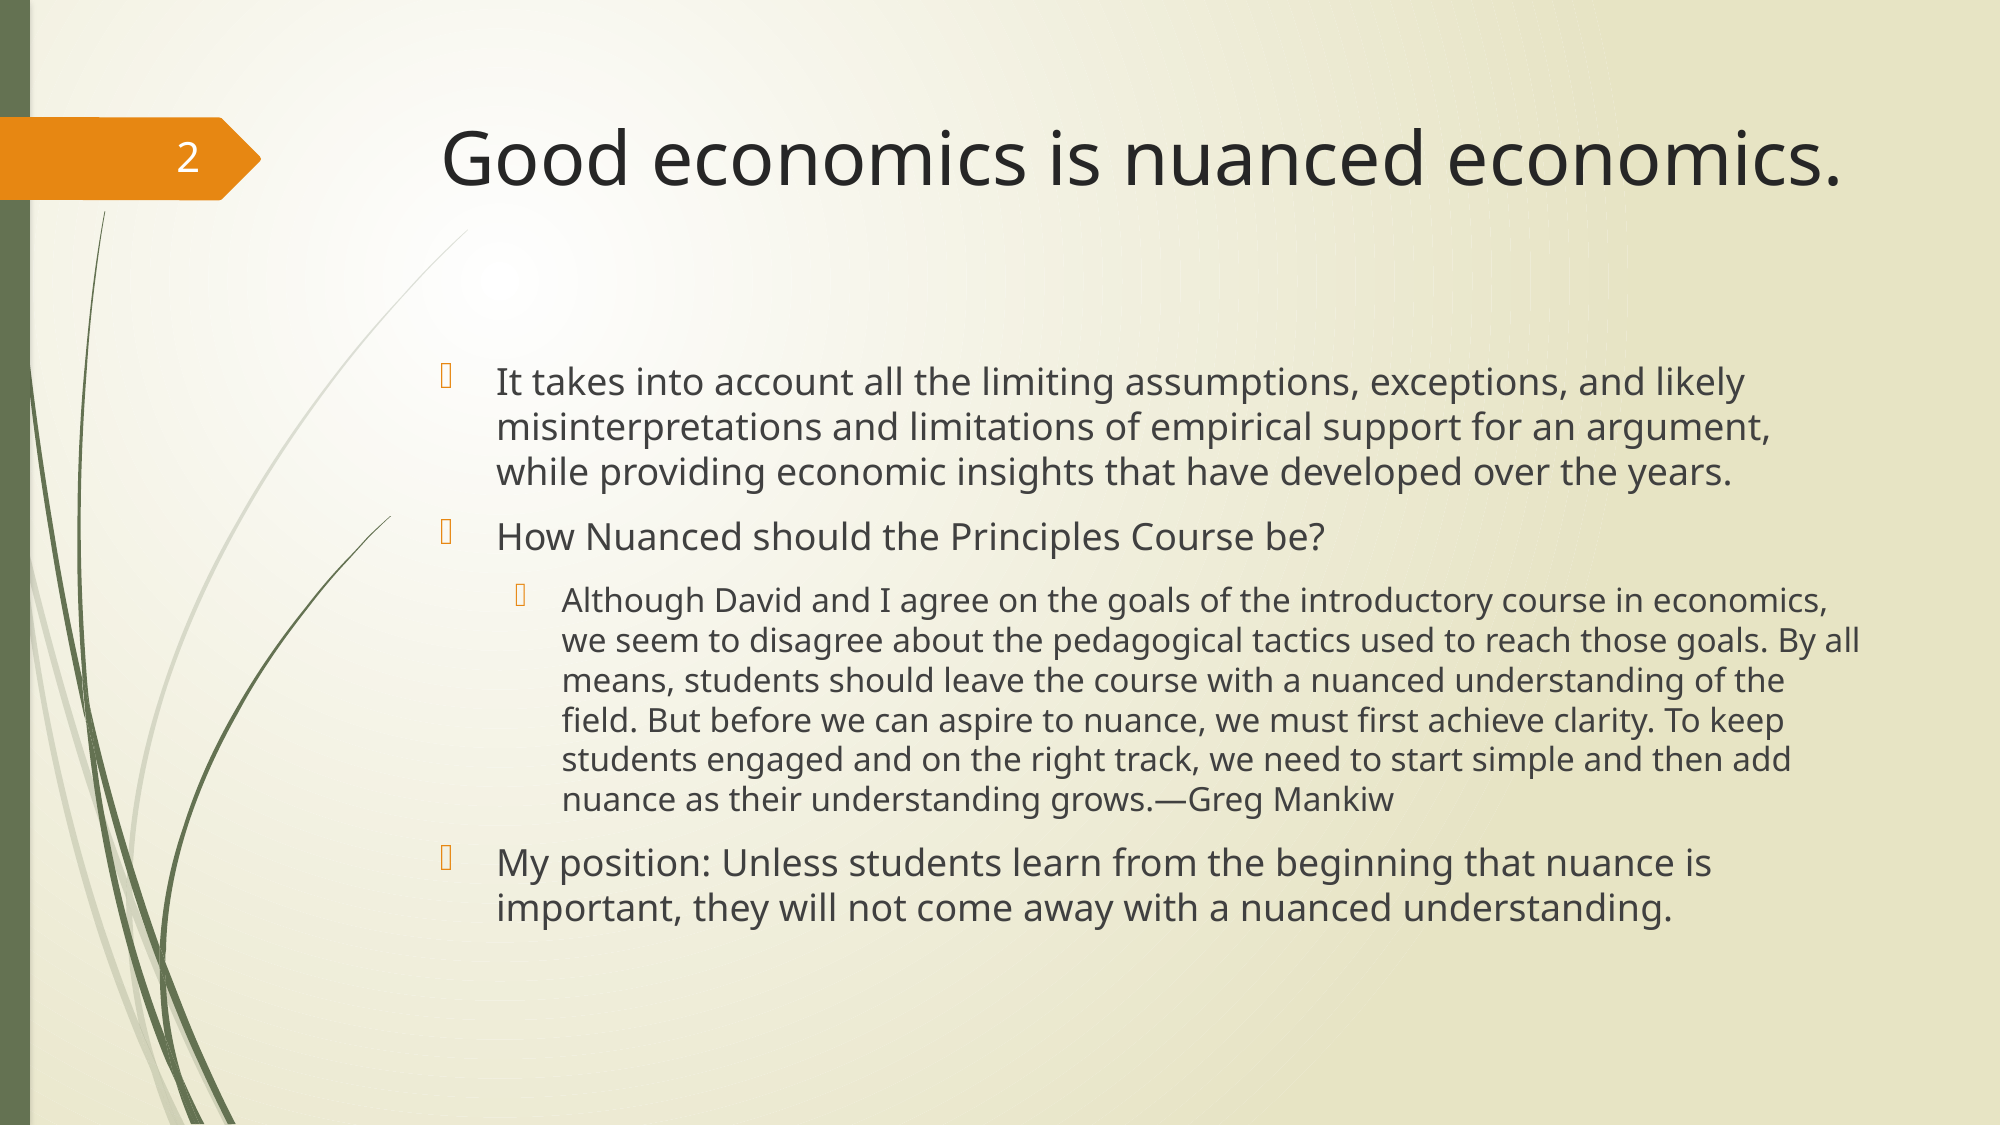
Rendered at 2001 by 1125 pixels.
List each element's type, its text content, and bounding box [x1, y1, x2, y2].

title Good economics is nuanced economics. [425, 102, 1888, 313]
slide_number 2 [87, 129, 216, 190]
list It takes into account all the limiting assumptions, exceptions, and likely misinterpretations and limitations of empirical support for an argument, while providing economic insights that have developed over the years. How Nuanced should the Principles Course be? Although David and I agree on the goals of the introductory course in economics, we seem to disagree about the pedagogical tactics used to reach those goals. By all means, students should leave the course with a nuanced understanding of the field. But before we can aspire to nuance, we must first achieve clarity. To keep students engaged and on the right track, we need to start simple and then add nuance as their understanding grows.—Greg Mankiw My position: Unless students learn from the beginning that nuance is important, they will not come away with a nuanced understanding. [424, 350, 1888, 970]
